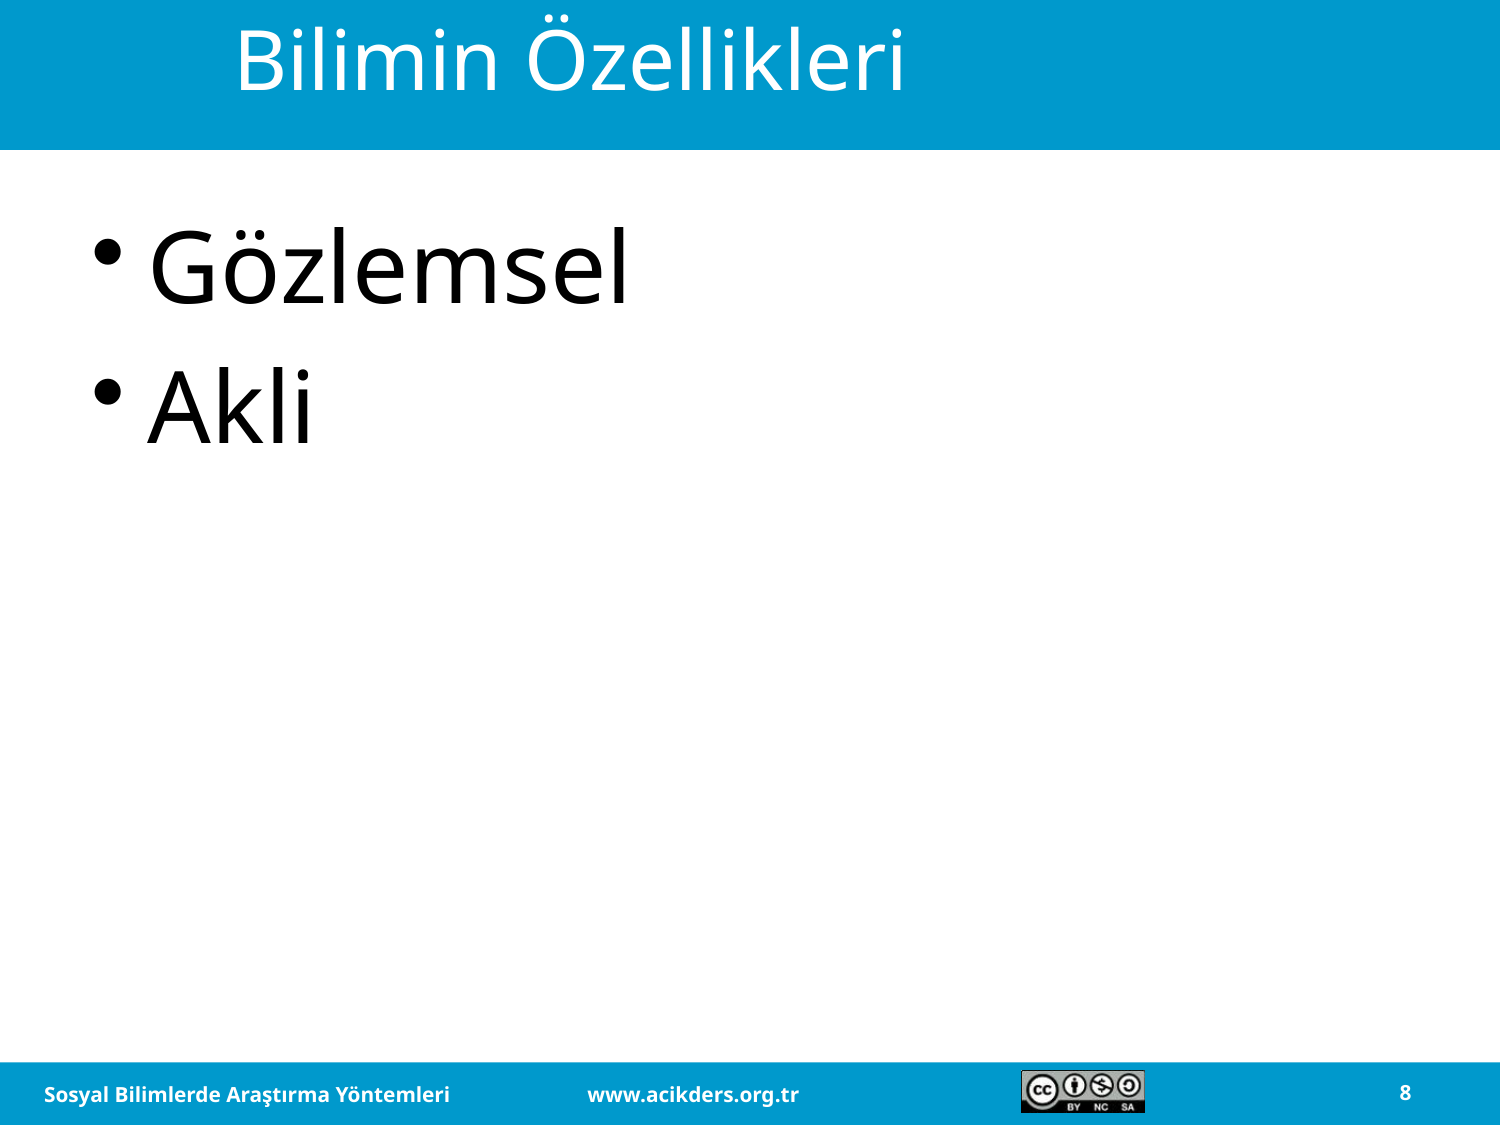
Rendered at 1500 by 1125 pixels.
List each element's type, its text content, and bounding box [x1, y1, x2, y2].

title Bilimin Özellikleri [218, 0, 1427, 150]
picture [1022, 1071, 1144, 1112]
list Gözlemsel Akli [76, 196, 1427, 939]
